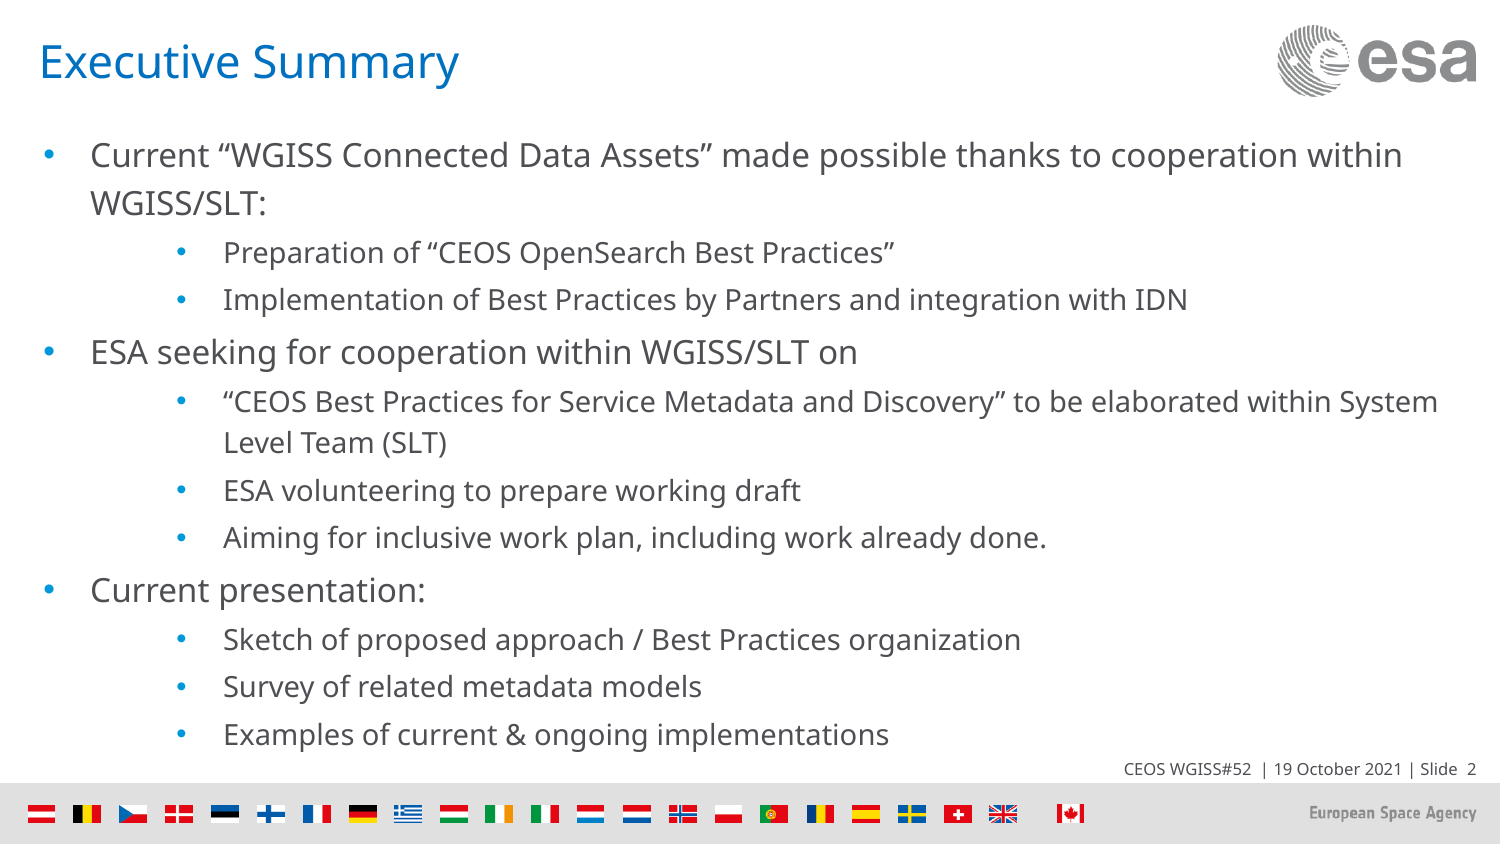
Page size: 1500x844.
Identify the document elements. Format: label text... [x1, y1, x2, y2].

title Executive Summary [23, 24, 1201, 96]
list Current “WGISS Connected Data Assets” made possible thanks to cooperation within WGISS/SLT: Preparation of “CEOS OpenSearch Best Practices” Implementation of Best Practices by Partners and integration with IDN ESA seeking for cooperation within WGISS/SLT on “CEOS Best Practices for Service Metadata and Discovery” to be elaborated within System Level Team (SLT) ESA volunteering to prepare working draft Aiming for inclusive work plan, including work already done. Current presentation: Sketch of proposed approach / Best Practices organization Survey of related metadata models Examples of current & ongoing implementations [28, 119, 1464, 747]
picture [1277, 25, 1477, 109]
picture [0, 783, 1500, 844]
